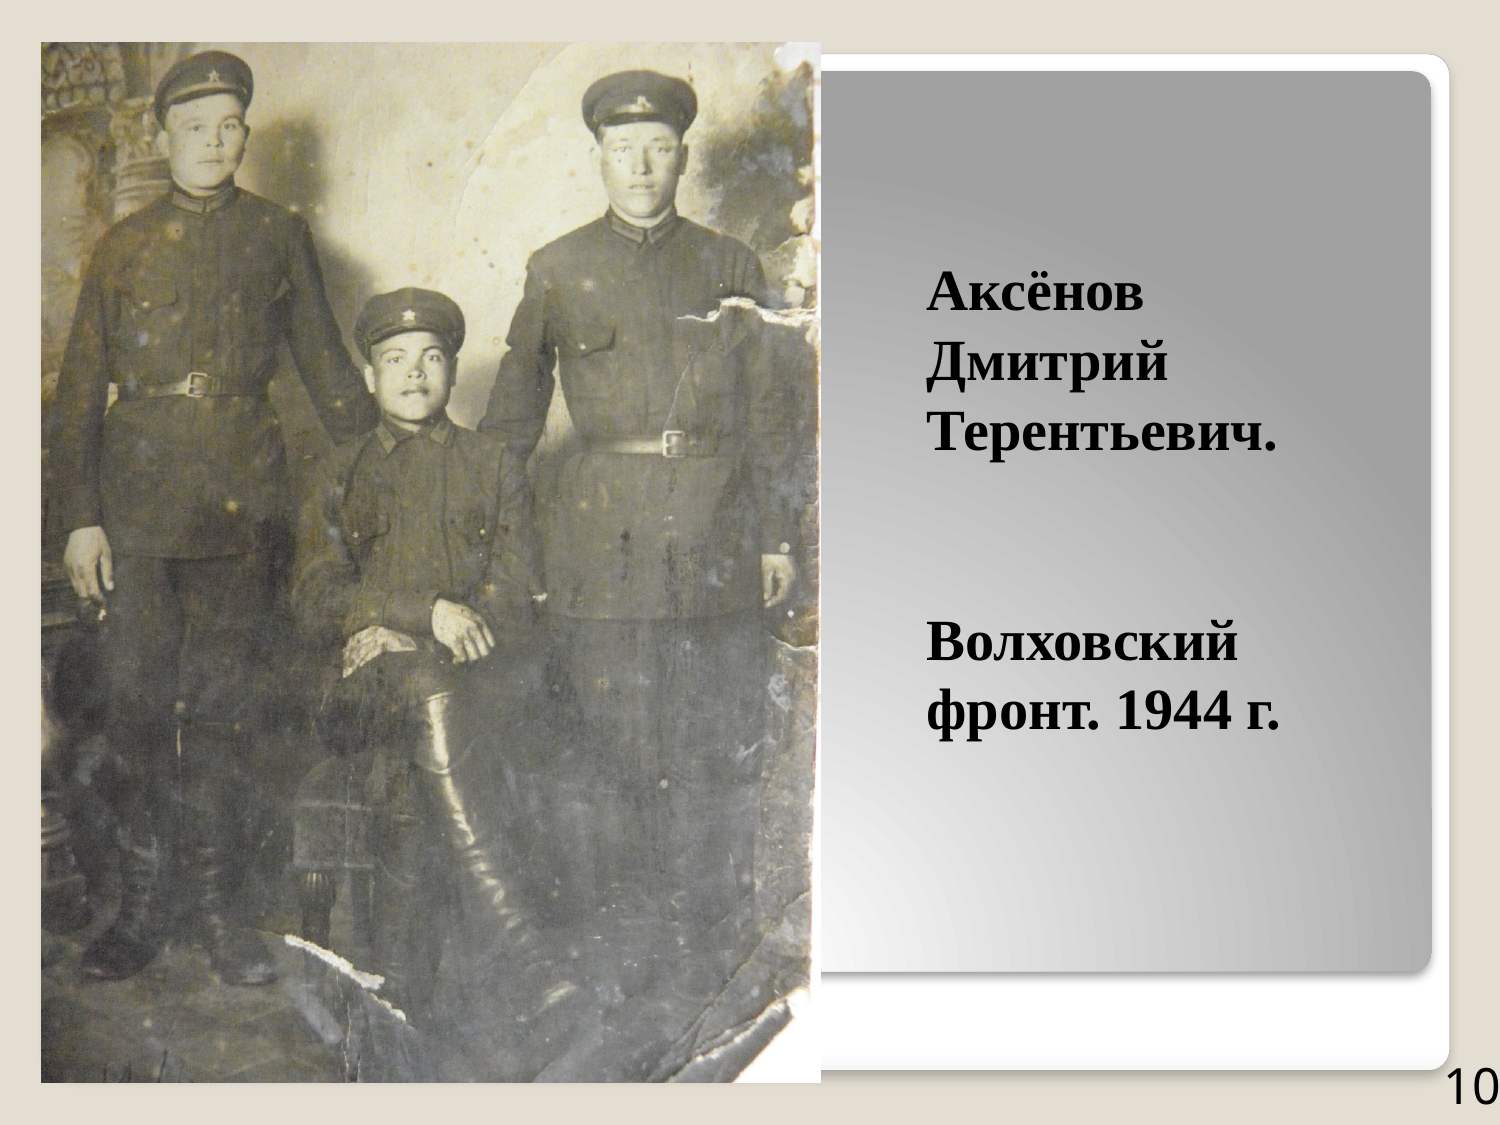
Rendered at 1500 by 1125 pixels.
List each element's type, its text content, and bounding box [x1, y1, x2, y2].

list Аксёнов Дмитрий Терентьевич. Волховский фронт. 1944 г. [908, 237, 1397, 928]
text_box 10. [1429, 1039, 1500, 1124]
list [41, 42, 822, 1083]
